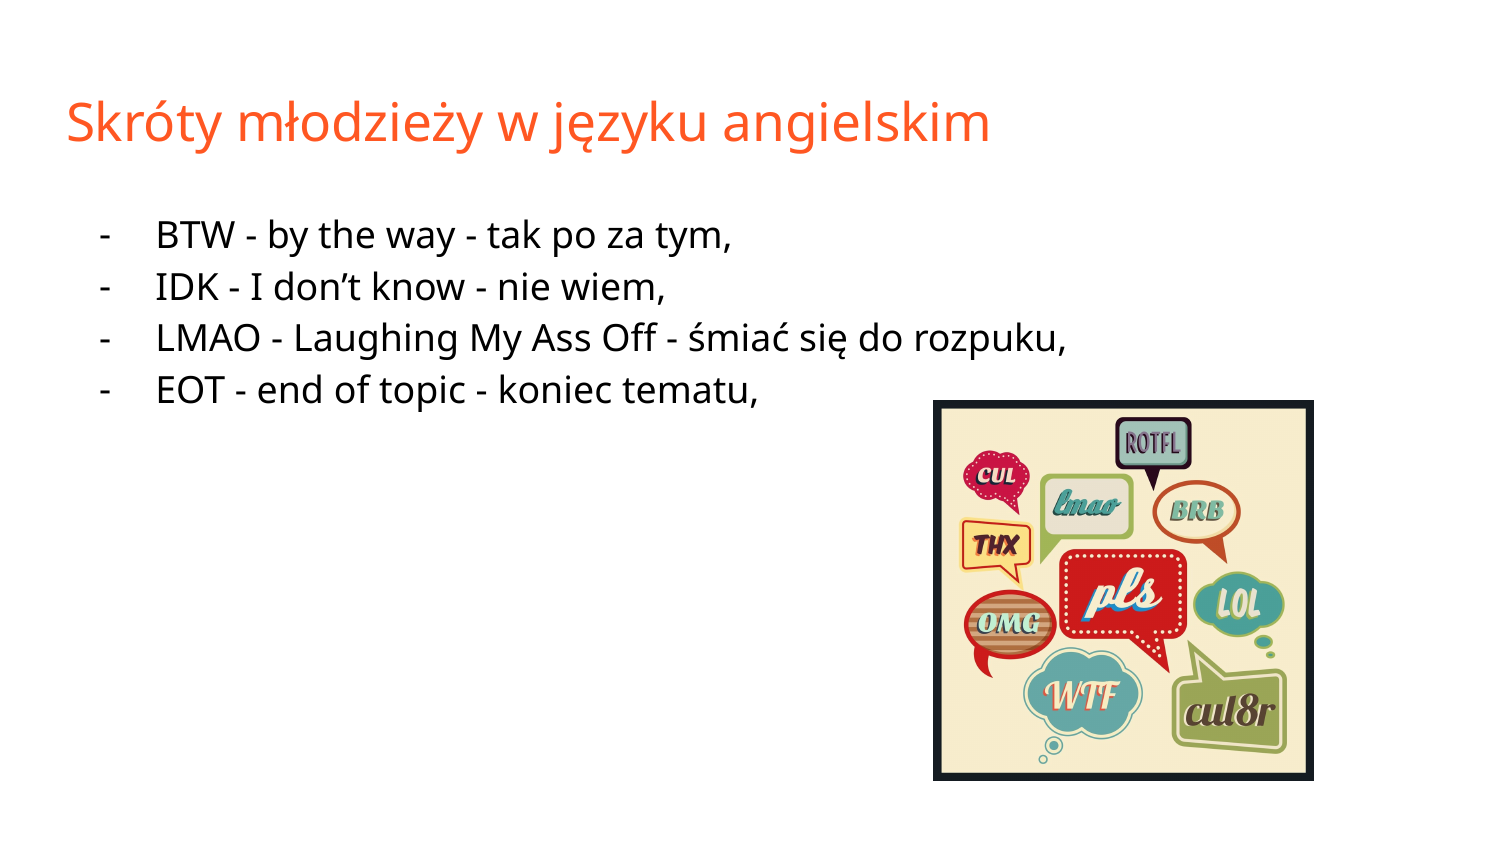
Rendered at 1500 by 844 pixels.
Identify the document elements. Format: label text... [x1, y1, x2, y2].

list BTW - by the way - tak po za tym, IDK - I don’t know - nie wiem, LMAO - Laughing My Ass Off - śmiać się do rozpuku, EOT - end of topic - koniec tematu, [65, 189, 1464, 750]
picture [933, 400, 1314, 781]
title Skróty młodzieży w języku angielskim [51, 72, 1449, 167]
